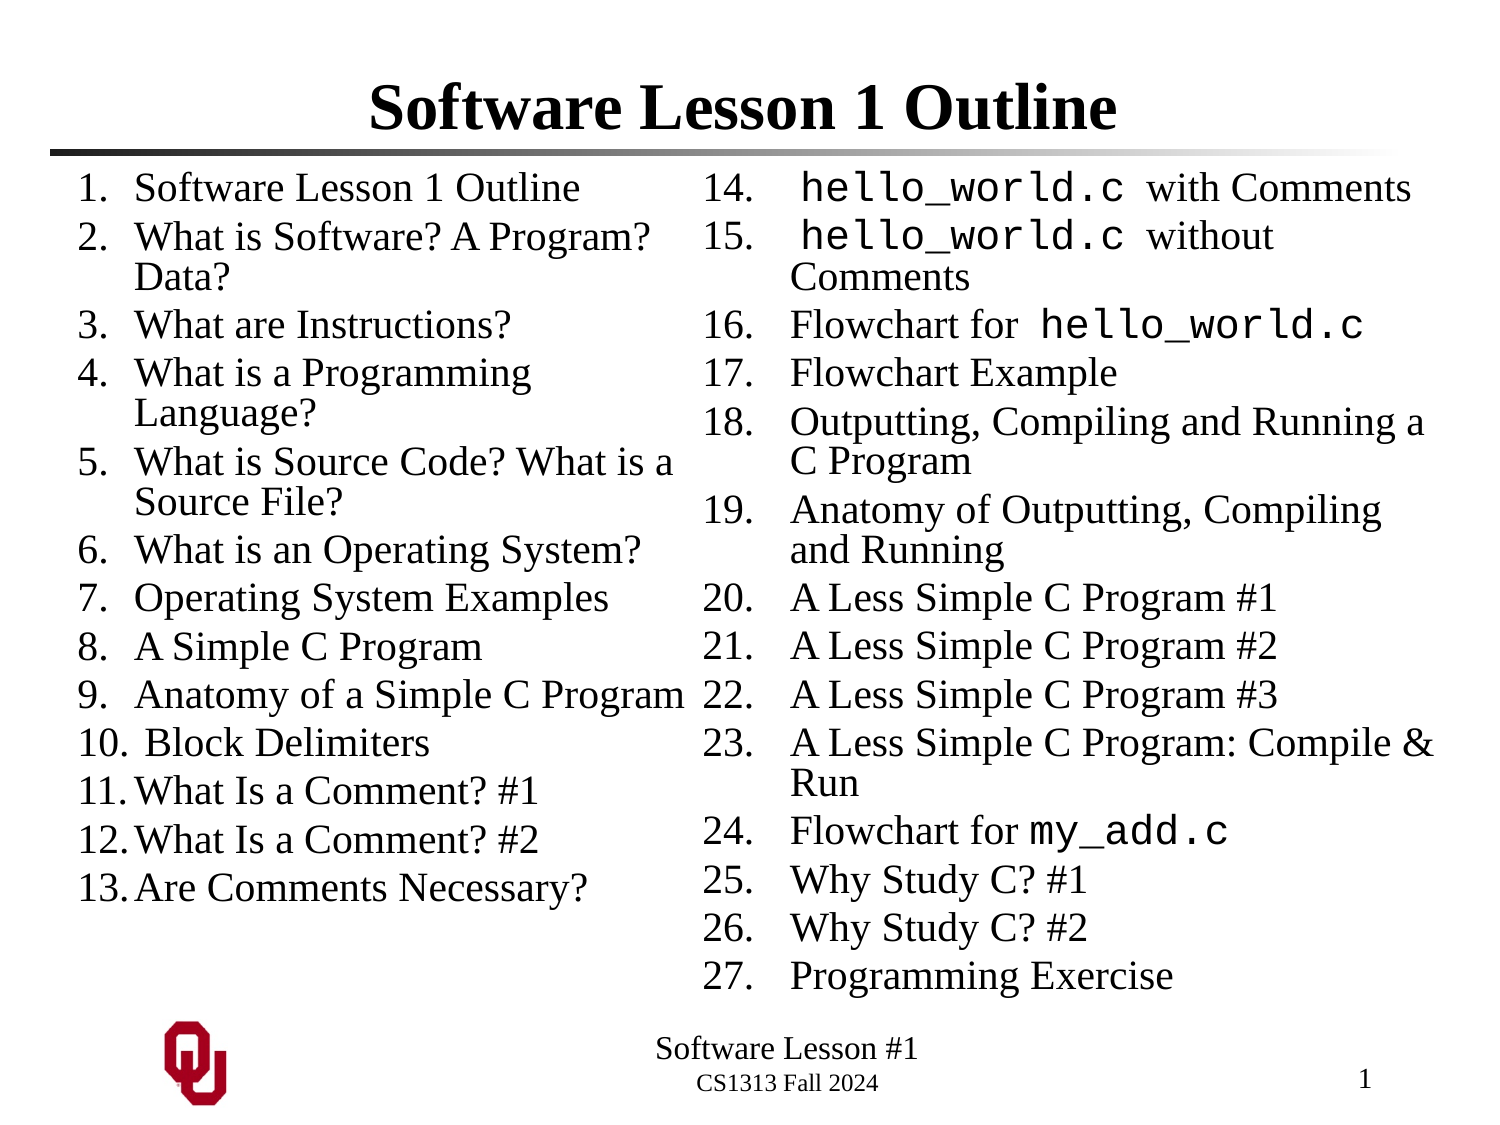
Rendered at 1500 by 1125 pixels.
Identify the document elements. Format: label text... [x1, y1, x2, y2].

list Software Lesson 1 Outline What is Software? A Program? Data? What are Instructions? What is a Programming Language? What is Source Code? What is a Source File? What is an Operating System? Operating System Examples A Simple C Program Anatomy of a Simple C Program Block Delimiters What Is a Comment? #1 What Is a Comment? #2 Are Comments Necessary? [62, 162, 713, 1026]
footer Software Lesson #1 CS1313 Fall 2024 [424, 1028, 1151, 1105]
text_box hello_world.c with Comments hello_world.c without Comments Flowchart for hello_world.c Flowchart Example Outputting, Compiling and Running a C Program Anatomy of Outputting, Compiling and Running A Less Simple C Program #1 A Less Simple C Program #2 A Less Simple C Program #3 A Less Simple C Program: Compile & Run Flowchart for my_add.c Why Study C? #1 Why Study C? #2 Programming Exercise [687, 162, 1450, 925]
picture [162, 1026, 228, 1108]
slide_number 1 [1174, 1027, 1388, 1103]
title Software Lesson 1 Outline [87, 62, 1401, 151]
